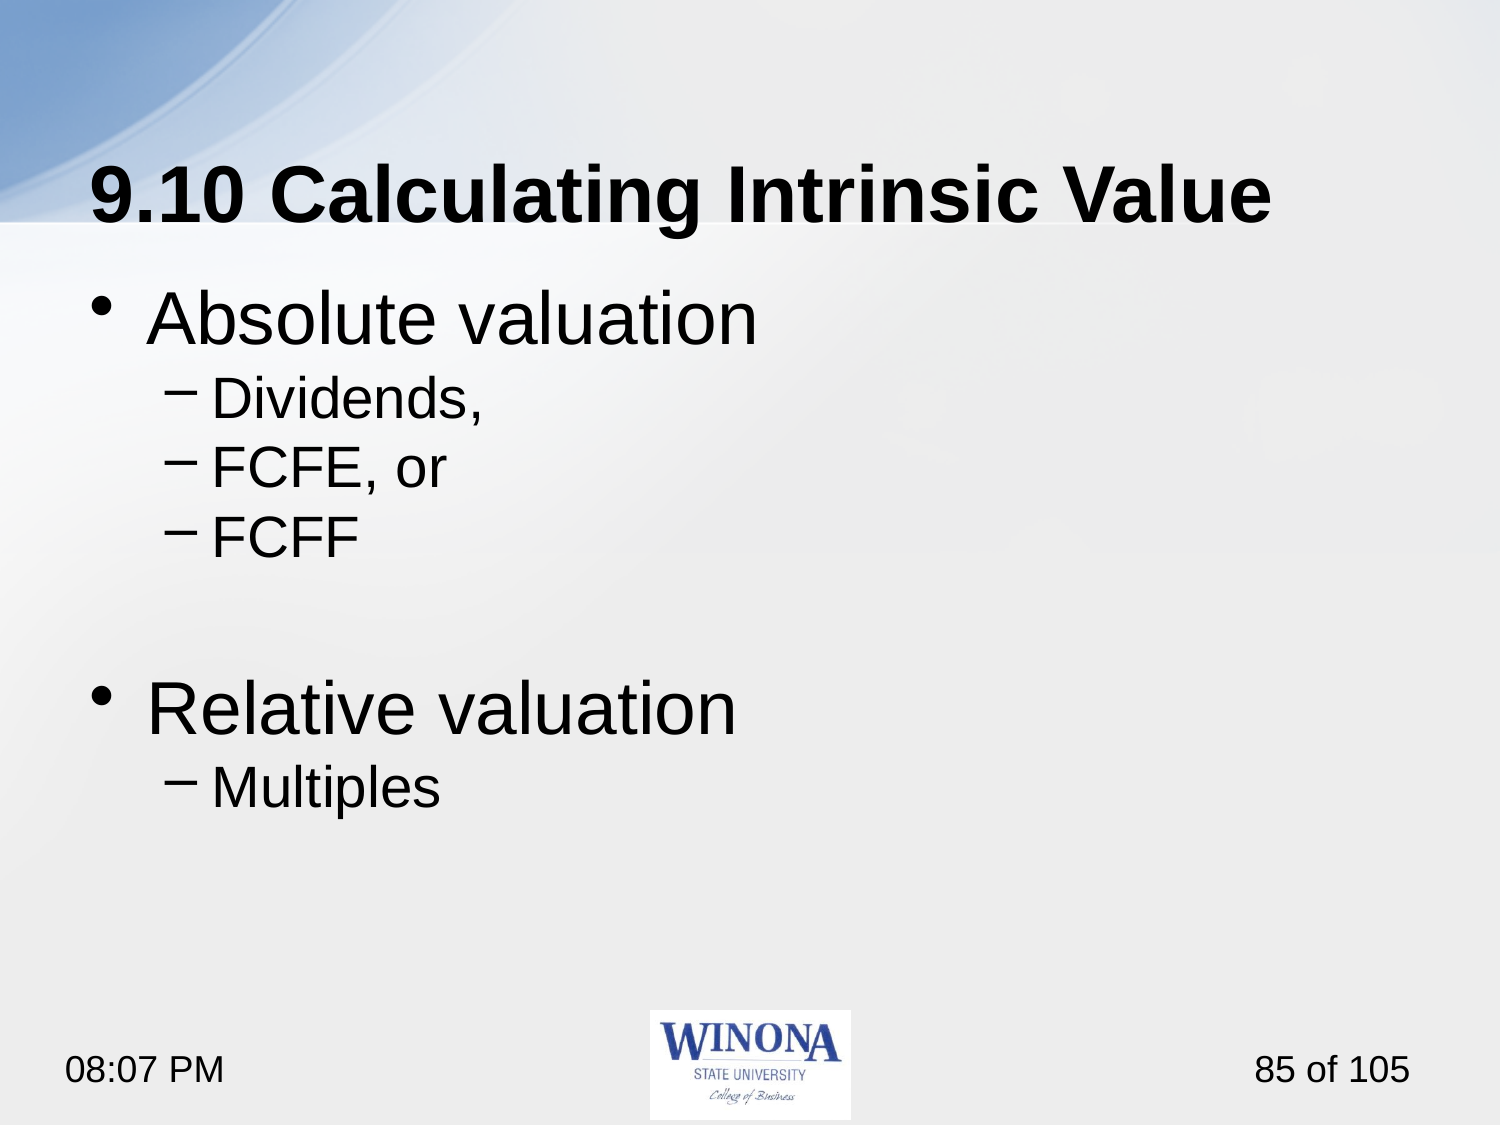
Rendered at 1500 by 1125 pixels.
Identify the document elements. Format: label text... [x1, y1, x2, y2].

picture [0, 0, 1500, 1125]
title 9.10 Calculating Intrinsic Value [75, 58, 1425, 247]
list Absolute valuation Dividends, FCFE, or FCFF Relative valuation Multiples [75, 262, 1426, 1005]
